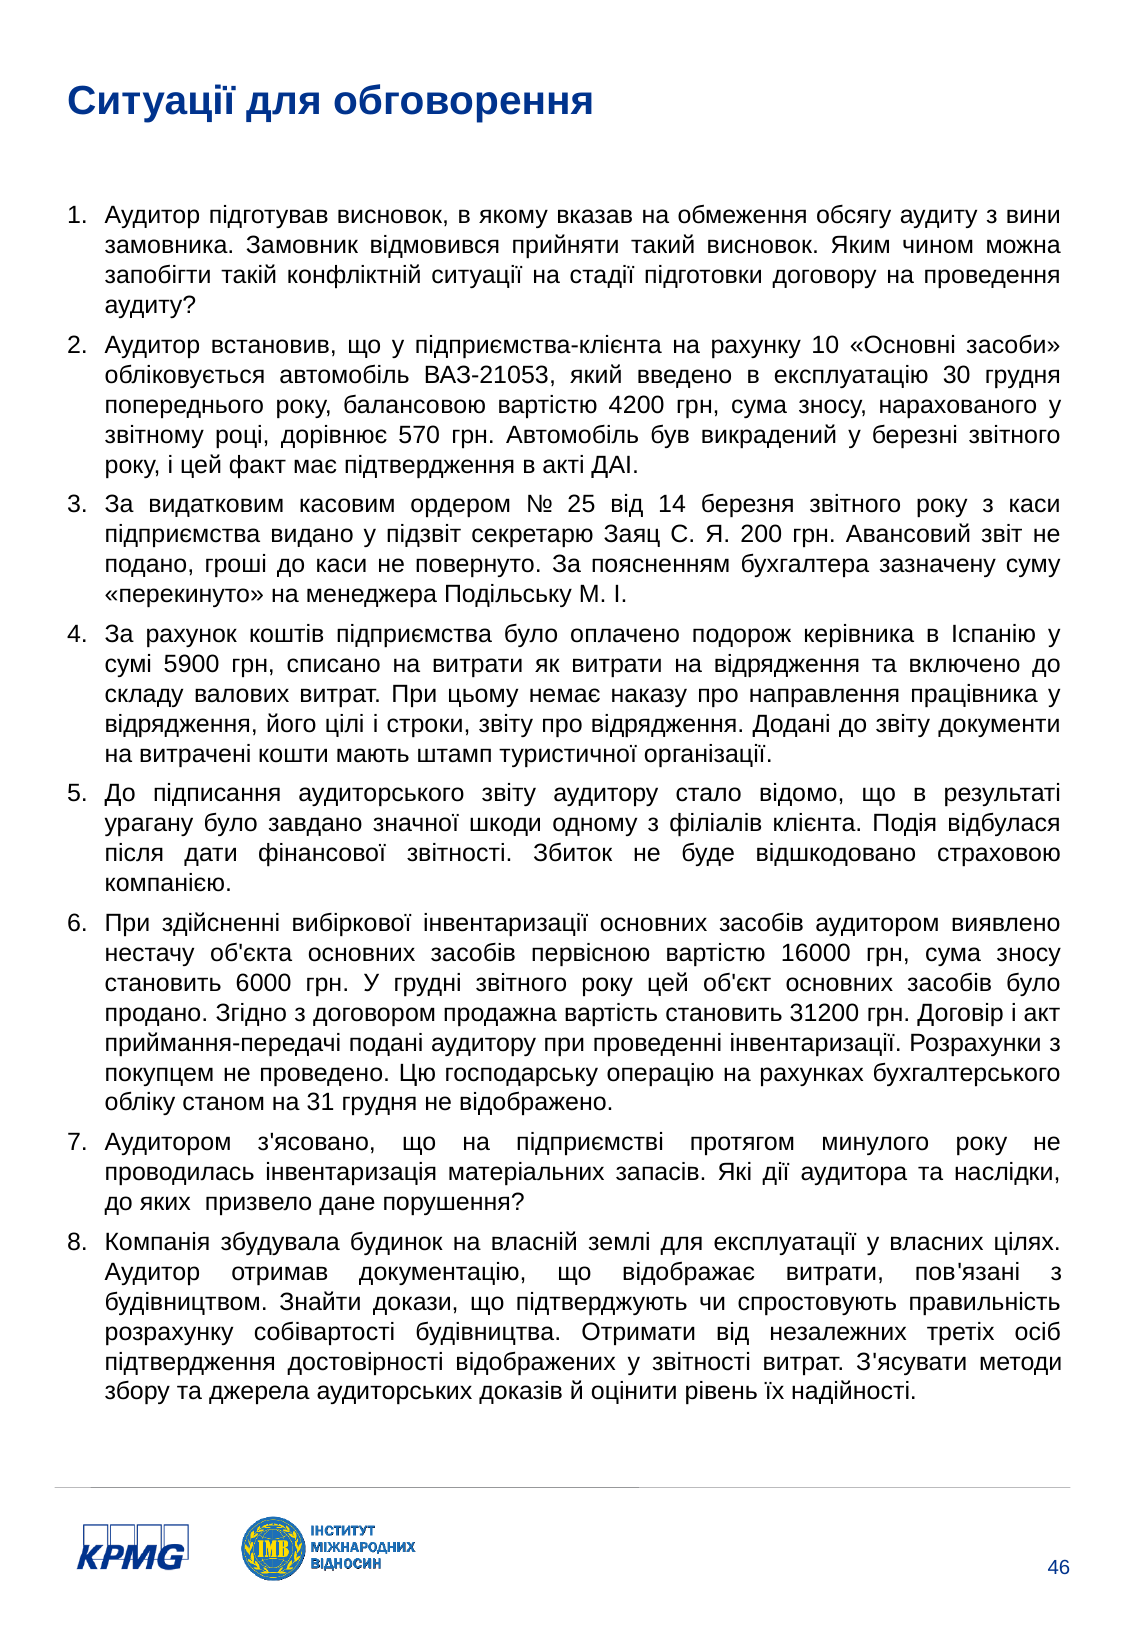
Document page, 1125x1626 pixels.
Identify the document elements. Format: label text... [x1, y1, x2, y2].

title Ситуації для обговорення [67, 34, 813, 163]
picture [58, 1489, 213, 1604]
picture [237, 1512, 421, 1585]
list Аудитор підготував висновок, в якому вказав на обмеження обсягу аудиту з вини замовника. Замовник відмовився прийняти такий висновок. Яким чином можна запобігти такій конфліктній ситуації на стадії підготовки договору на проведення аудиту? Аудитор встановив, що у підприємства-клієнта на рахунку 10 «Основні засоби» обліковується автомобіль ВАЗ-21053, який введено в експлуатацію 30 грудня попереднього року, балансо­вою вартістю 4200 грн, сума зносу, нарахованого у звітному році, дорівнює 570 грн. Автомобіль був викрадений у березні звітного року, і цей факт має підтвердження в акті ДАІ. За видатковим касовим ордером № 25 від 14 березня звітного року з каси підприємства видано у підзвіт секретарю Заяц С. Я. 200 грн. Авансовий звіт не подано, гроші до каси не повернуто. За поясненням бухгалтера зазначену суму «перекинуто» на менеджера Подільську М. І. За рахунок коштів підприємства було оплачено подорож керівника в Іспанію у сумі 5900 грн, списано на витрати як витрати на відрядження та включено до складу валових витрат. При цьому немає наказу про направлення працівника у відрядження, його цілі і строки, звіту про відрядження. Додані до звіту документи на витрачені кошти мають штамп туристичної організації. До підписання аудиторського звіту аудитору стало відомо, що в результаті урагану було завдано значної шкоди одному з філіалів клієнта. Подія відбулася після дати фінансової звітності. Збиток не буде відшкодовано страховою компанією. При здійсненні вибіркової інвентаризації основних засобів аудитором виявлено нестачу об'єкта основних засобів первісною вартістю 16000 грн, сума зносу становить 6000 грн. У грудні звітного року цей об'єкт основних засобів було продано. Згідно з договором продажна вартість становить 31200 грн. Договір і акт приймання-передачі подані аудитору при проведенні інвентаризації. Розрахунки з покупцем не проведено. Цю господарську операцію на рахунках бухгалтерського обліку станом на 31 грудня не відображено. Аудитором з'ясовано, що на підприємстві протягом минулого року не проводилась інвентаризація матеріальних запасів. Які дії аудитора та наслідки, до яких призвело дане порушення? Компанія збудувала будинок на власній землі для експлуатації у власних цілях. Аудитор отримав документацію, що відображає витрати, пов'язані з будівництвом. Знайти докази, що підтверджують чи спростовують правильність розрахунку собівартості будівництва. Отримати від незалежних третіх осіб підтвердження достовірності відображених у звітності витрат. З'ясувати методи збору та джерела аудиторських доказів й оцінити рівень їх надійності. [67, 198, 1063, 1463]
